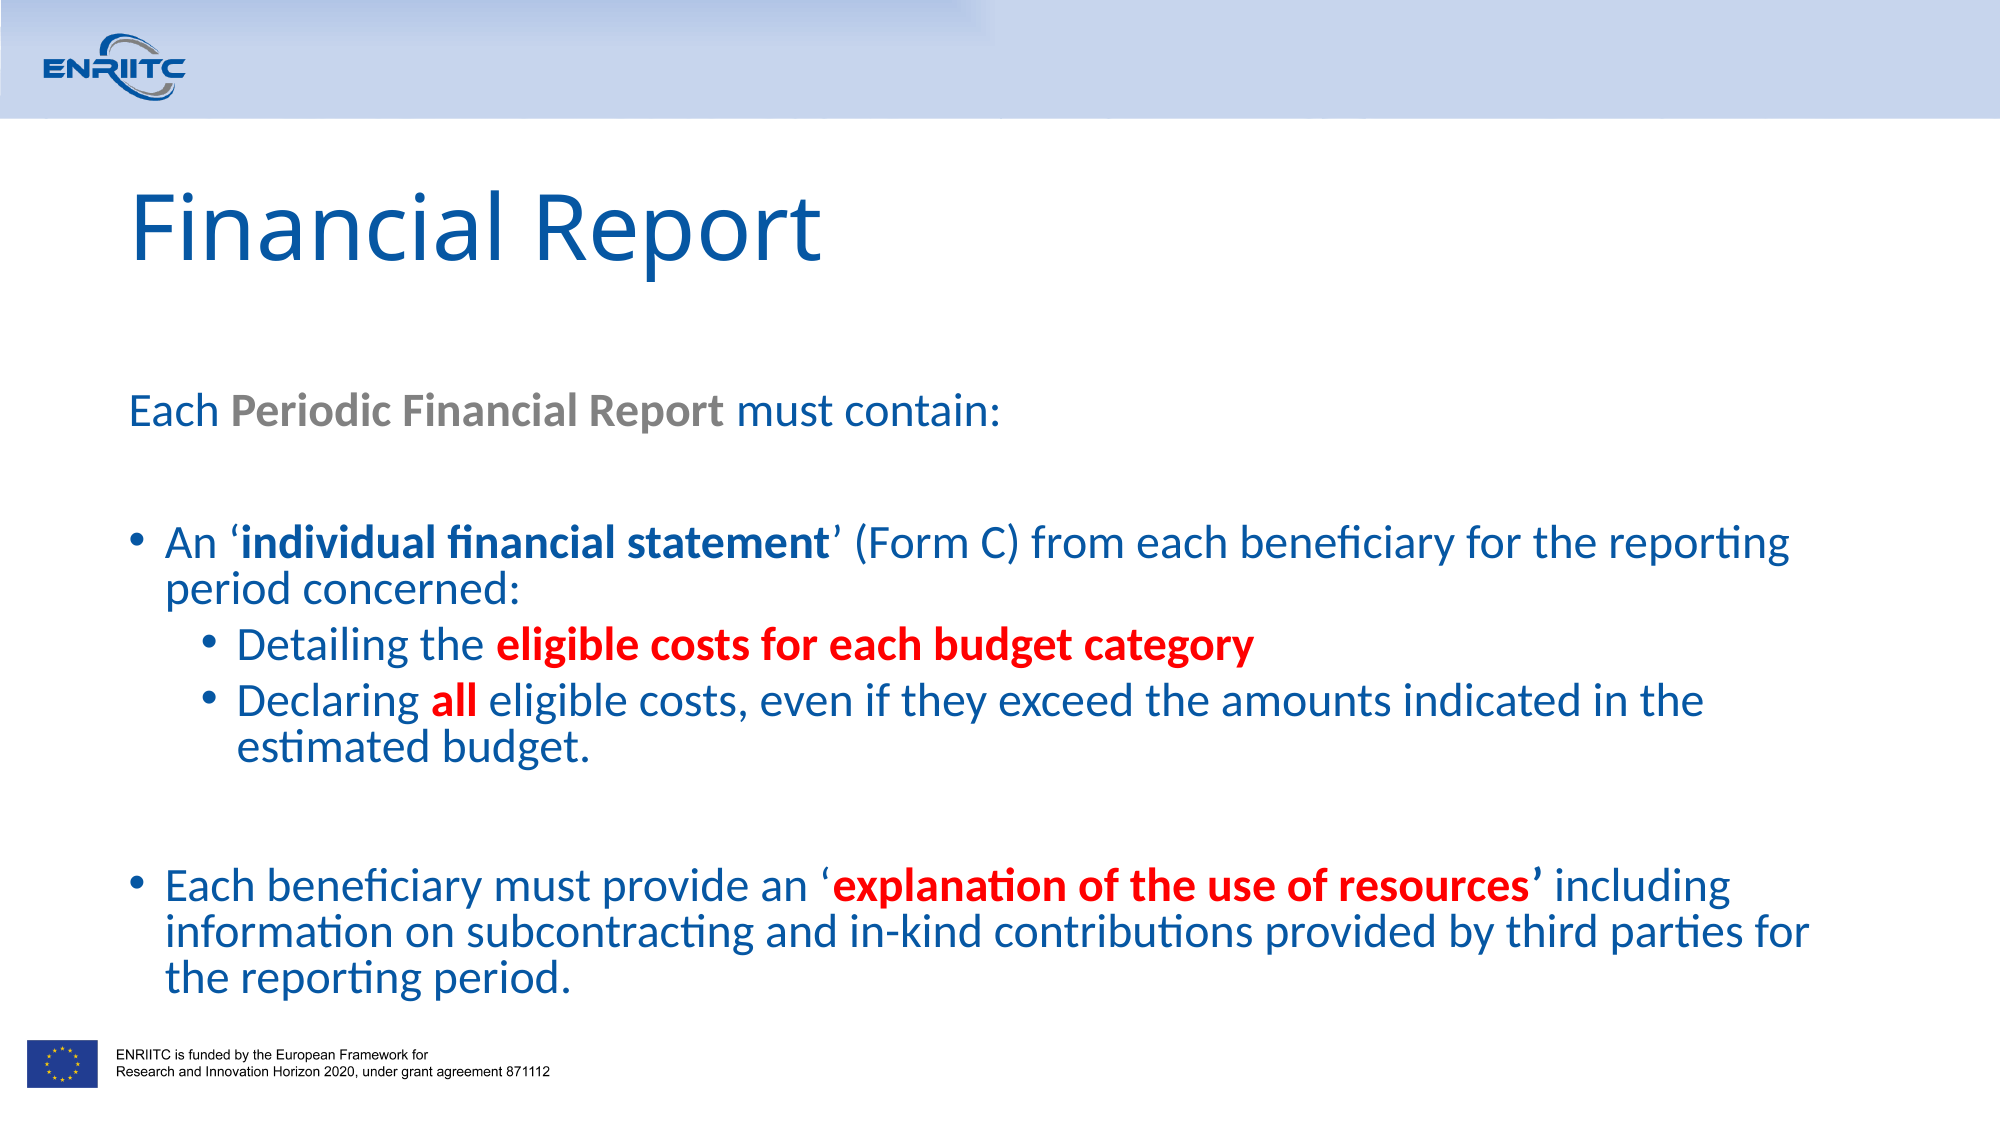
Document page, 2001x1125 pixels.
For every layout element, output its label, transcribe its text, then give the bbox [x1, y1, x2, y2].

picture [27, 1040, 563, 1088]
picture [43, 33, 186, 101]
title Financial Report [114, 174, 1863, 280]
list Each Periodic Financial Report must contain: An ‘individual financial statement’ (Form C) from each beneficiary for the reporting period concerned: Detailing the eligible costs for each budget category Declaring all eligible costs, even if they exceed the amounts indicated in the estimated budget. Each beneficiary must provide an ‘explanation of the use of resources’ including information on subcontracting and in-kind contributions provided by third parties for the reporting period. [114, 347, 1863, 1014]
